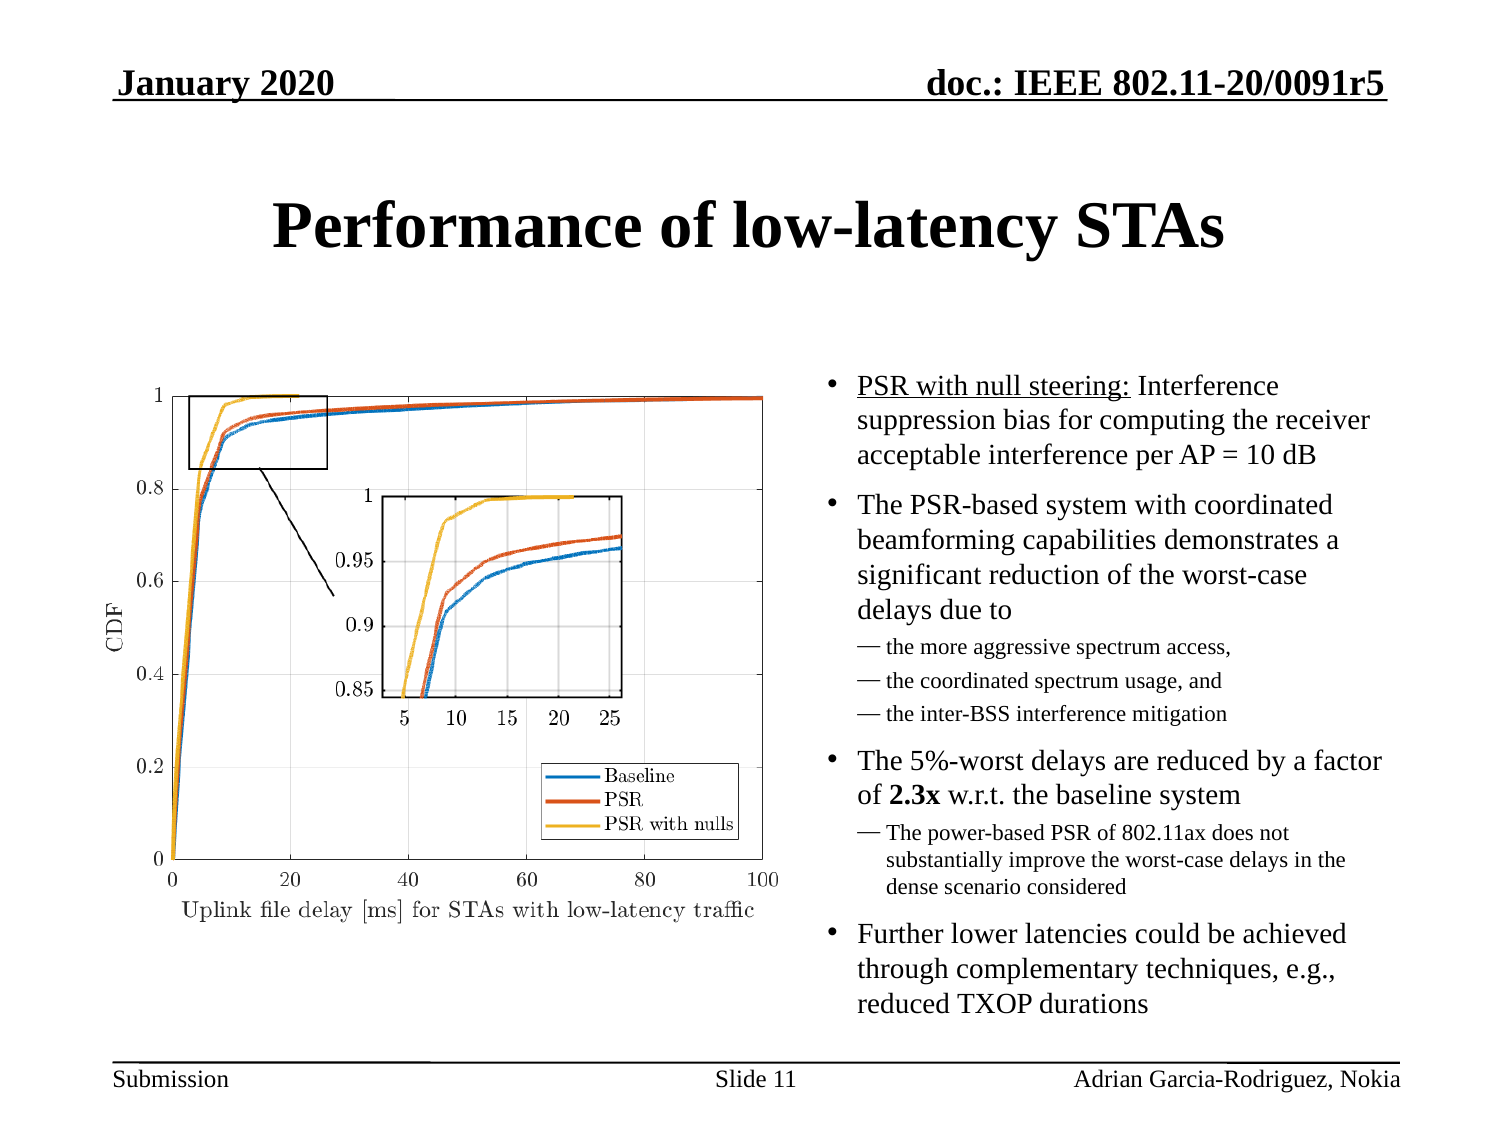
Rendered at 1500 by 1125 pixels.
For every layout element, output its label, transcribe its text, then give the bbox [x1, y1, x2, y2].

slide_number Slide 11 [712, 1061, 800, 1123]
title Performance of low-latency STAs [74, 149, 1426, 291]
footer Adrian Garcia-Rodriguez, Nokia [878, 1061, 1402, 1093]
text_box January 2020 [117, 58, 507, 104]
picture [98, 385, 781, 926]
